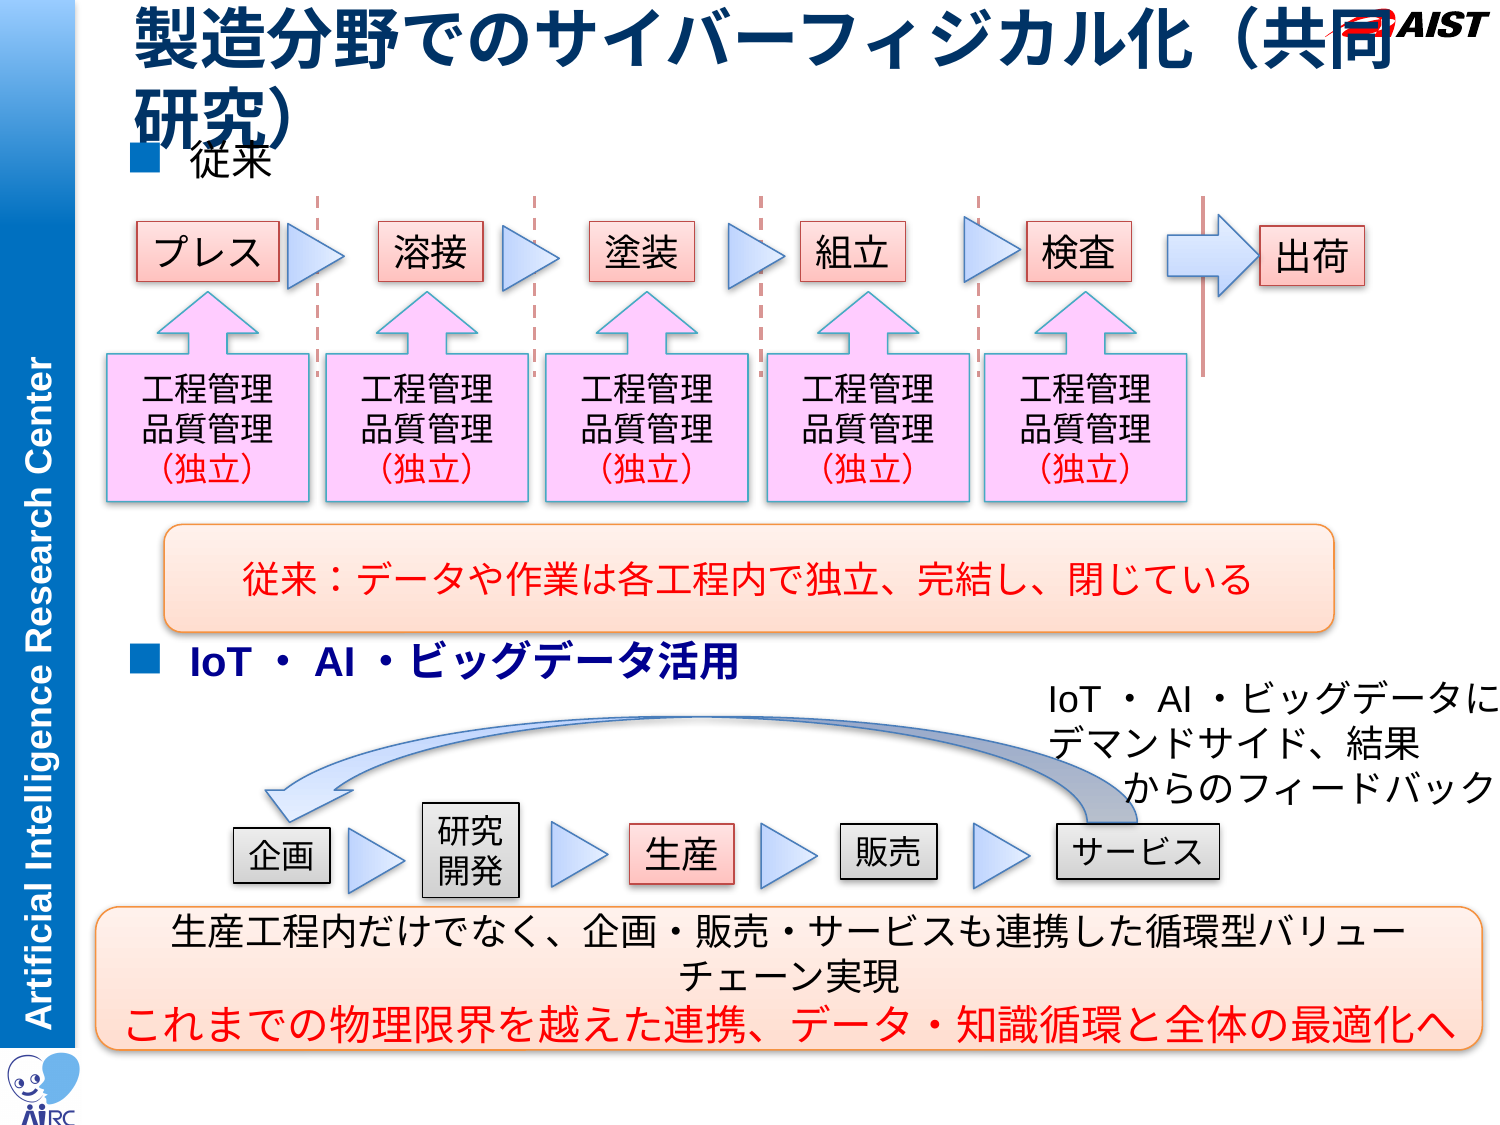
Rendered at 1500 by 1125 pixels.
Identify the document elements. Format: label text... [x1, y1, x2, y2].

title 製造分野でのサイバーフィジカル化（共同研究） [118, 33, 1424, 121]
text_box [984, 227, 1022, 272]
text_box [1166, 234, 1198, 277]
text_box [502, 225, 530, 292]
list 従来 IoT・AI・ビッグデータ活用 [118, 132, 1419, 904]
text_box [963, 216, 974, 283]
text_box 販売 [840, 823, 938, 880]
text_box 出荷 [1259, 225, 1365, 286]
text_box [1208, 213, 1260, 298]
text_box 従来：データや作業は各工程内で独立、完結し、閉じている [163, 523, 1335, 634]
text_box 企画 [233, 827, 331, 884]
text_box [287, 222, 313, 290]
text_box [323, 243, 345, 270]
text_box 検査 [1026, 221, 1132, 282]
text_box [538, 245, 561, 272]
text_box 塗装 [589, 221, 695, 282]
text_box プレス [136, 221, 280, 282]
text_box [765, 243, 786, 269]
text_box 工程管理 品質管理 （独立） [325, 291, 529, 503]
text_box [727, 222, 756, 290]
text_box 生産工程内だけでなく、企画・販売・サービスも連携した循環型バリューチェーン実現 これまでの物理限界を越えた連携、データ・知識循環と全体の最適化へ [94, 906, 1484, 1051]
text_box 生産 [629, 823, 735, 885]
text_box [264, 715, 1032, 824]
text_box 工程管理 品質管理 （独立） [106, 291, 310, 503]
text_box 組立 [800, 221, 906, 282]
text_box 溶接 [378, 221, 484, 282]
text_box [550, 821, 609, 888]
text_box [1086, 818, 1138, 824]
text_box サービス [1056, 823, 1220, 880]
text_box [760, 822, 819, 890]
text_box 工程管理 品質管理 （独立） [766, 291, 971, 503]
text_box 工程管理 品質管理 （独立） [545, 291, 749, 503]
text_box [972, 822, 1031, 890]
text_box 研究 開発 [422, 802, 520, 898]
text_box 工程管理 品質管理 （独立） [983, 291, 1188, 503]
text_box [347, 827, 406, 895]
text_box IoT・AI・ビッグデータによる デマンドサイド、結果 からのフィードバック [1032, 667, 1500, 818]
